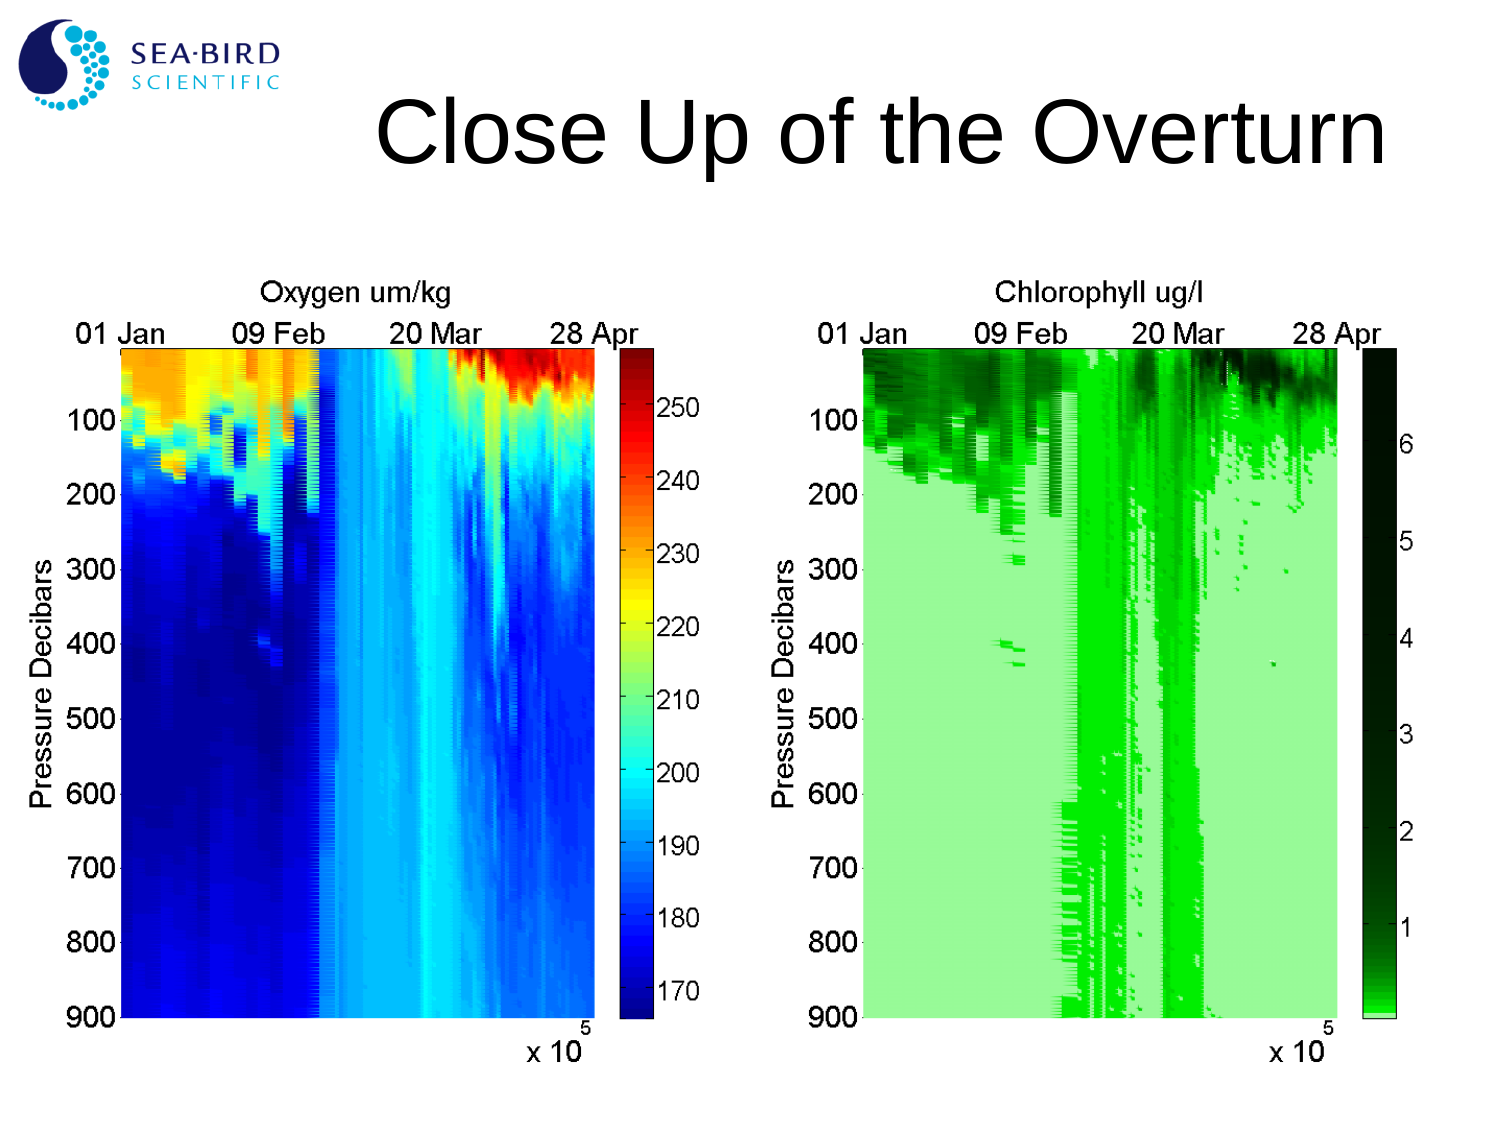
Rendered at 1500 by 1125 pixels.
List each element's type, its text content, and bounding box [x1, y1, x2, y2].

picture [20, 274, 751, 1109]
picture [762, 274, 1493, 1109]
picture [0, 1, 301, 125]
title Close Up of the Overturn [324, 37, 1440, 217]
